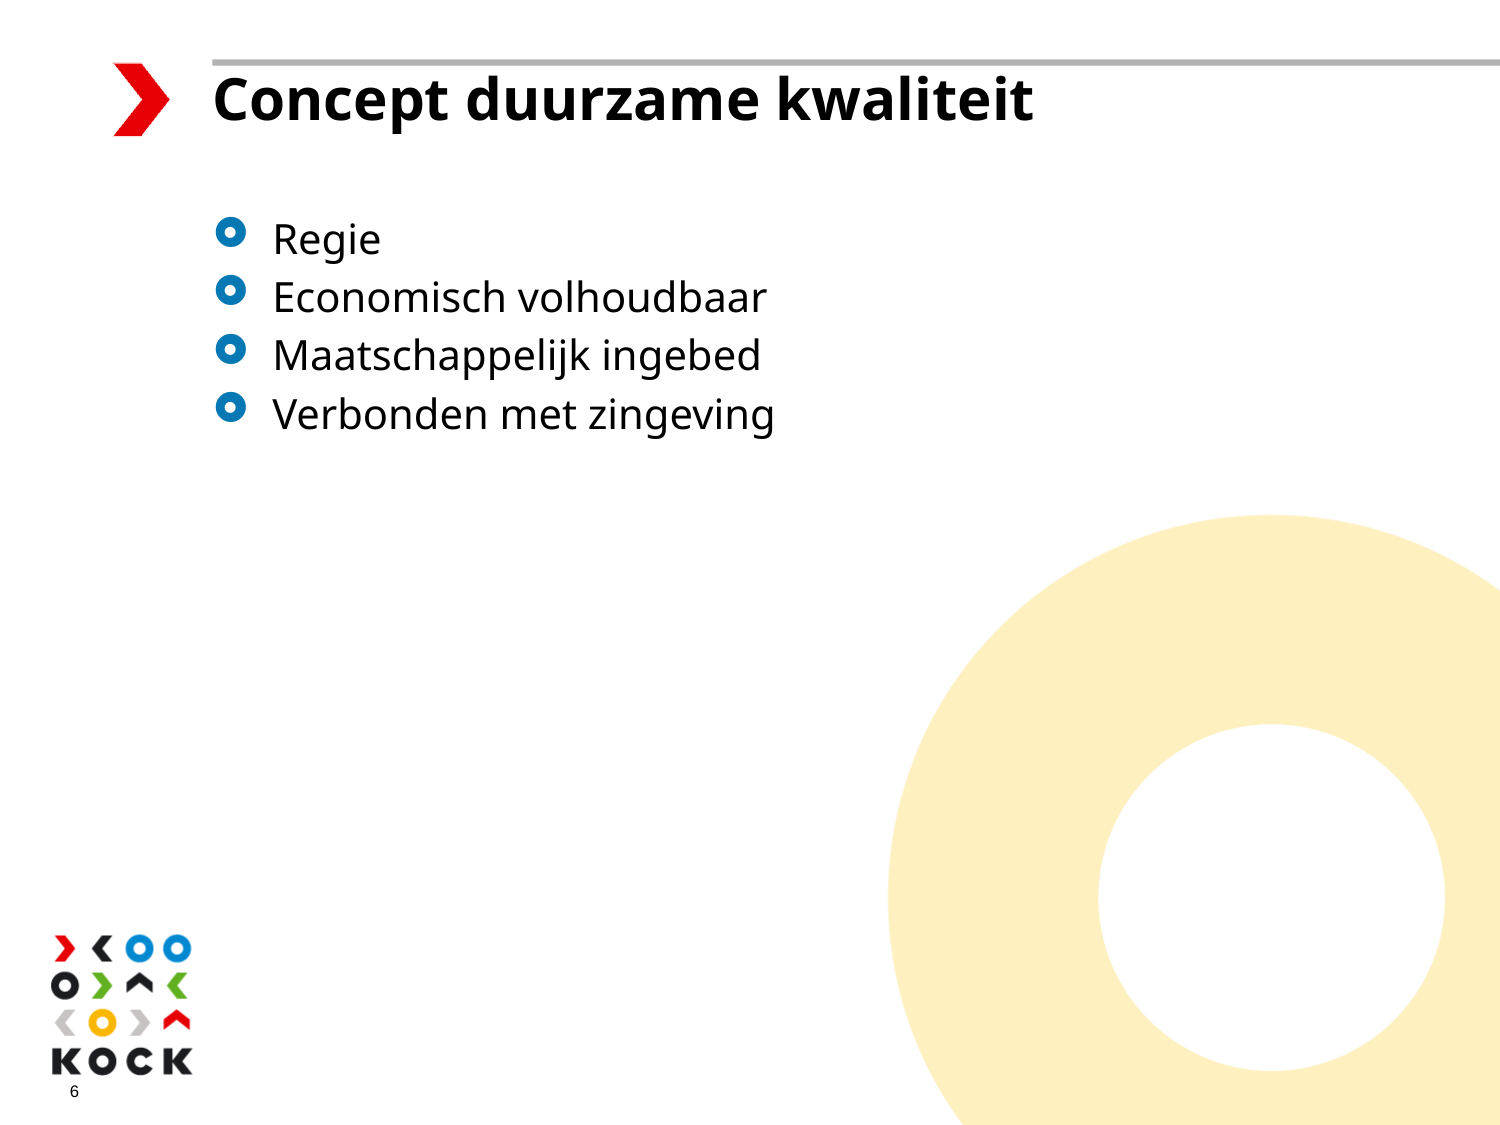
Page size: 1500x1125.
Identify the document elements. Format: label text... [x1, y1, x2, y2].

text_box 6 [69, 1080, 137, 1101]
list Regie Economisch volhoudbaar Maatschappelijk ingebed Verbonden met zingeving [212, 212, 1438, 938]
title Concept duurzame kwaliteit [212, 62, 1438, 188]
picture [0, 0, 1500, 1125]
